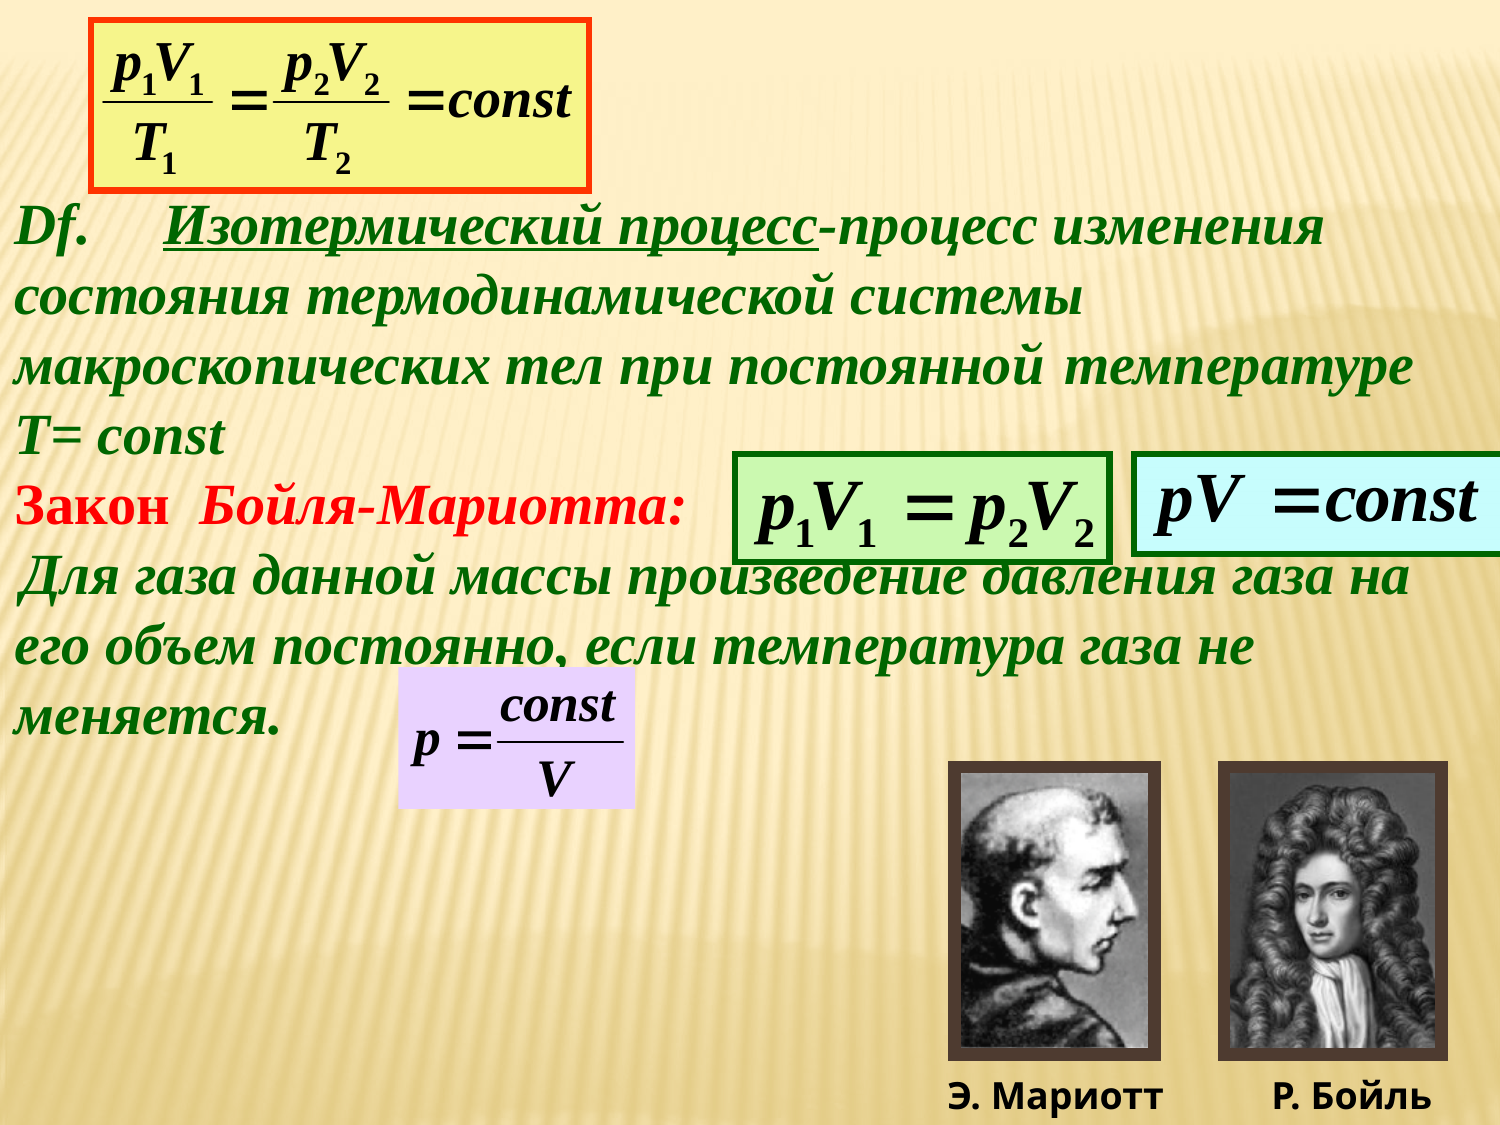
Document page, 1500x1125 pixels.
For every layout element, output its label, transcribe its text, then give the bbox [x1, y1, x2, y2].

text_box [93, 23, 587, 188]
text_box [737, 456, 1107, 560]
text_box Э. Мариотт [932, 1064, 1189, 1125]
text_box [705, 295, 795, 346]
picture [1230, 773, 1436, 1049]
text_box Р. Бойль [1256, 1064, 1448, 1125]
picture [960, 773, 1149, 1049]
text_box Df. Изотермический процесс-процесс изменения состояния термодинамической системы макроскопических тел при постоянной температуре Т= const Закон Бойля-Мариотта: Для газа данной массы произведение давления газа на его объем постоянно, если температура газа не меняется. [0, 0, 1500, 754]
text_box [398, 667, 636, 809]
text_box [1136, 456, 1500, 552]
